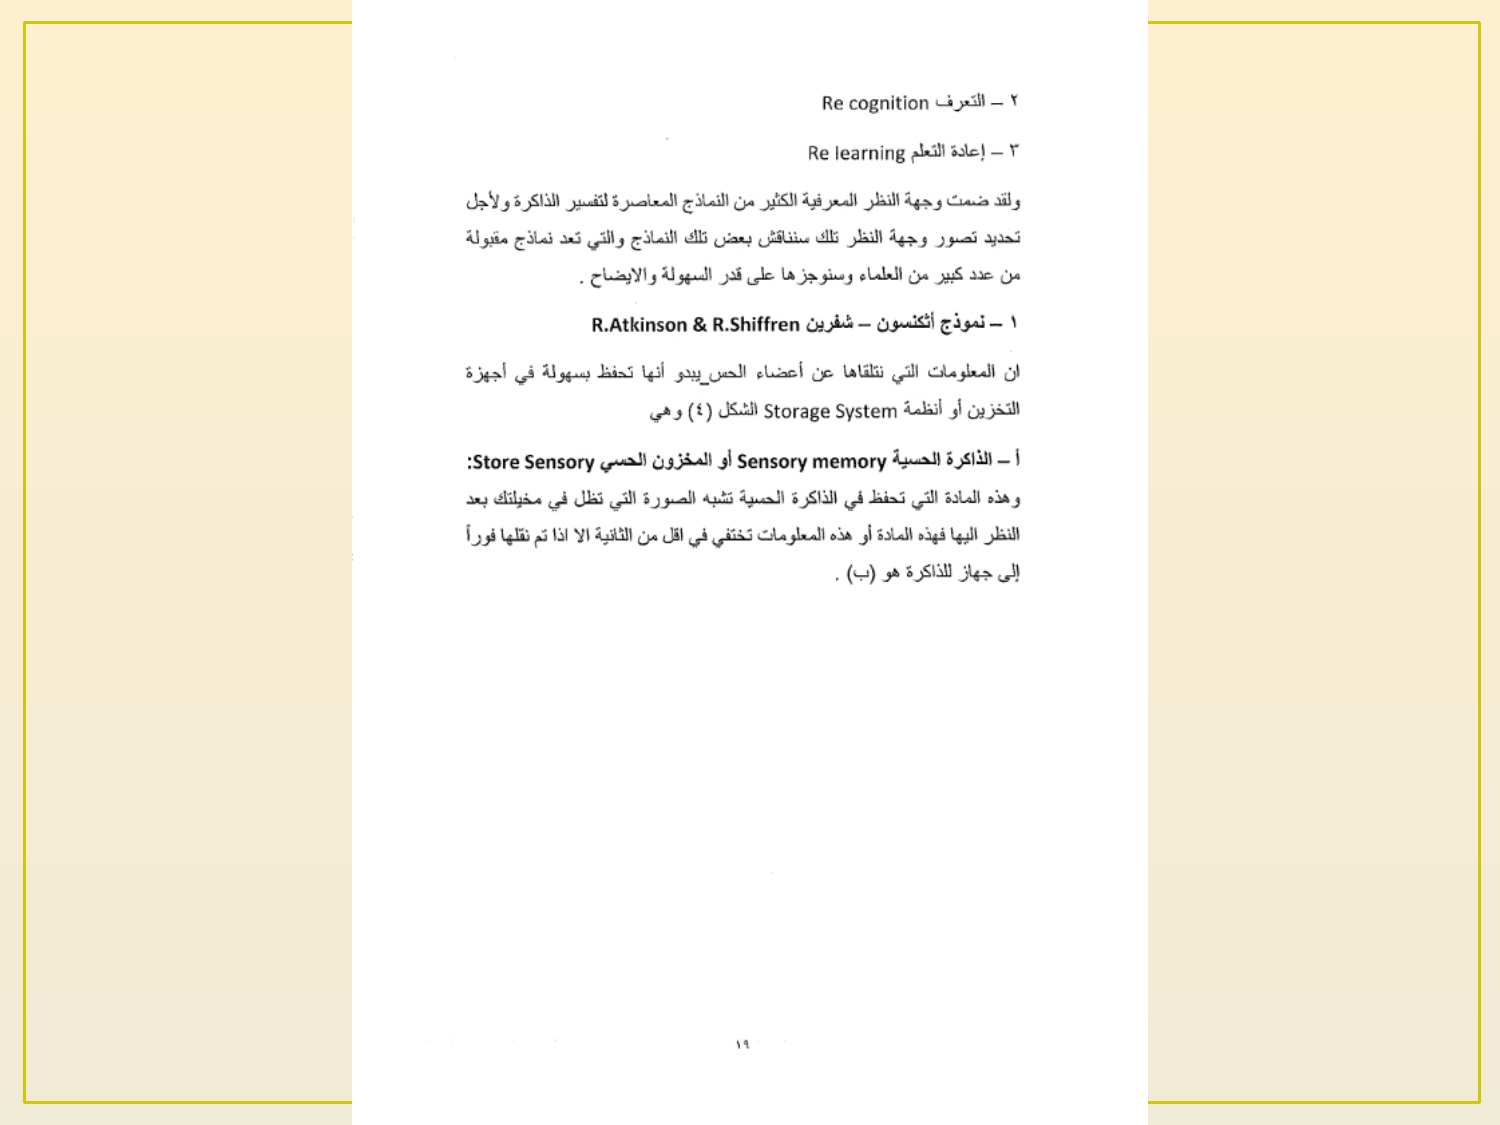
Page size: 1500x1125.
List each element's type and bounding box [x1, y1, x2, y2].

picture [352, 0, 1148, 1125]
